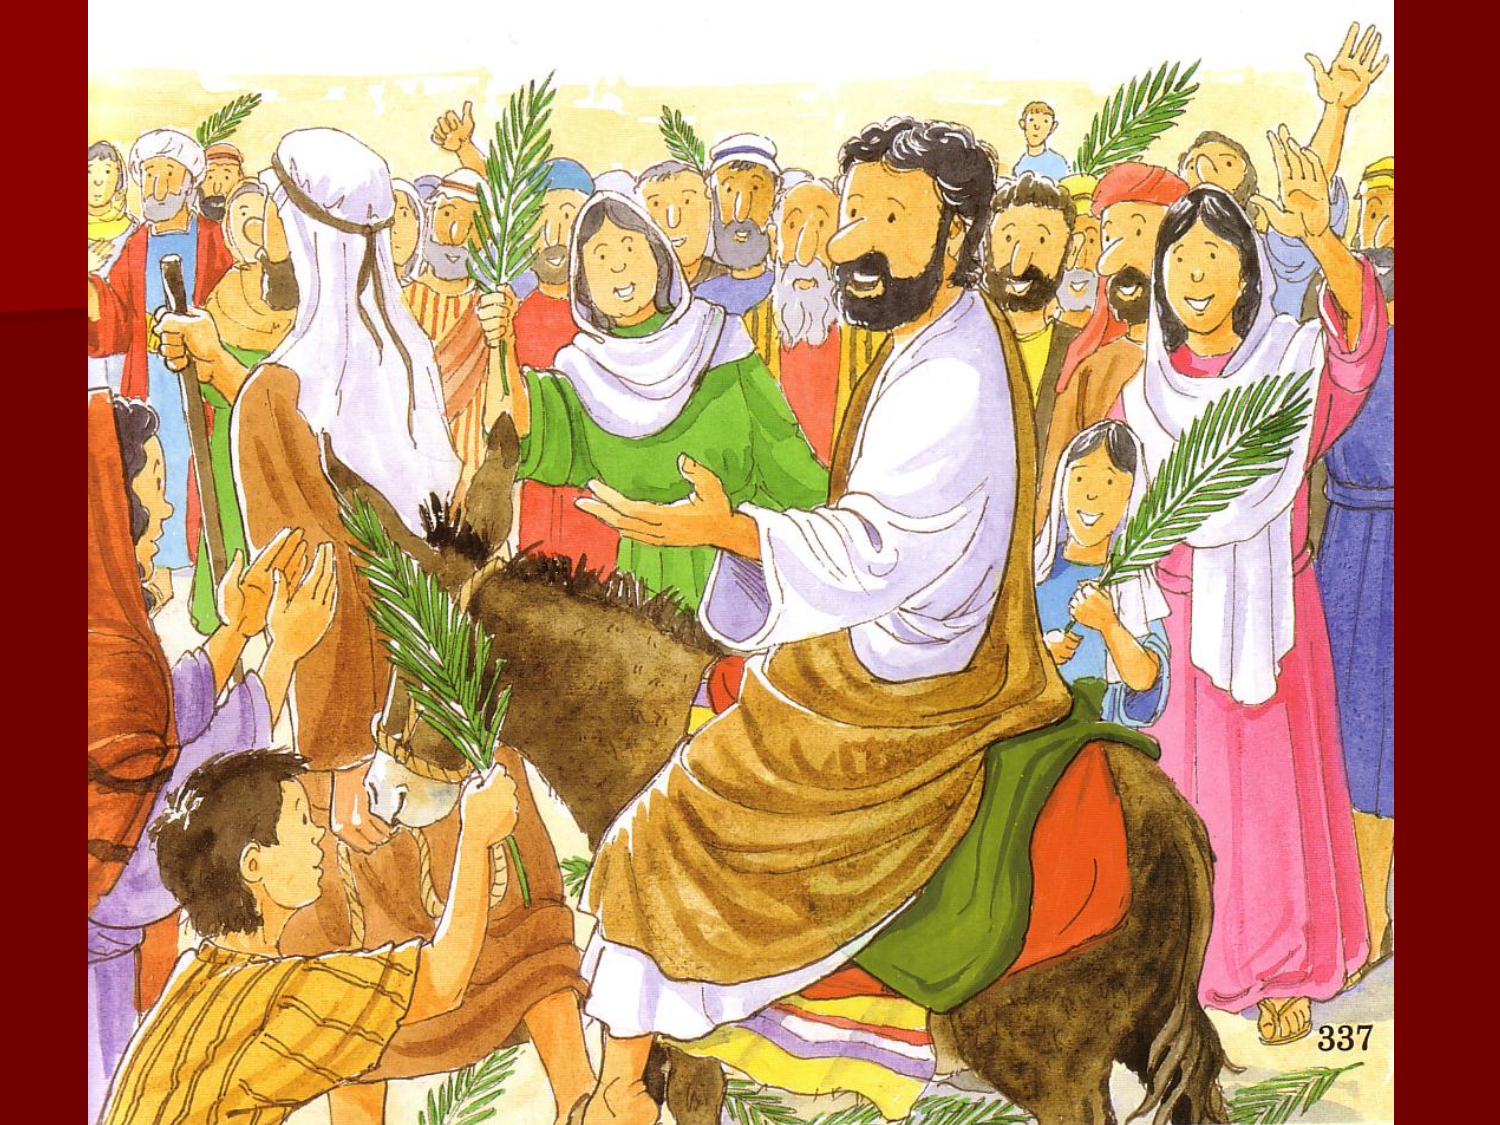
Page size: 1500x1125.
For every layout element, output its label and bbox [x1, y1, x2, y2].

list [88, 0, 1394, 1125]
